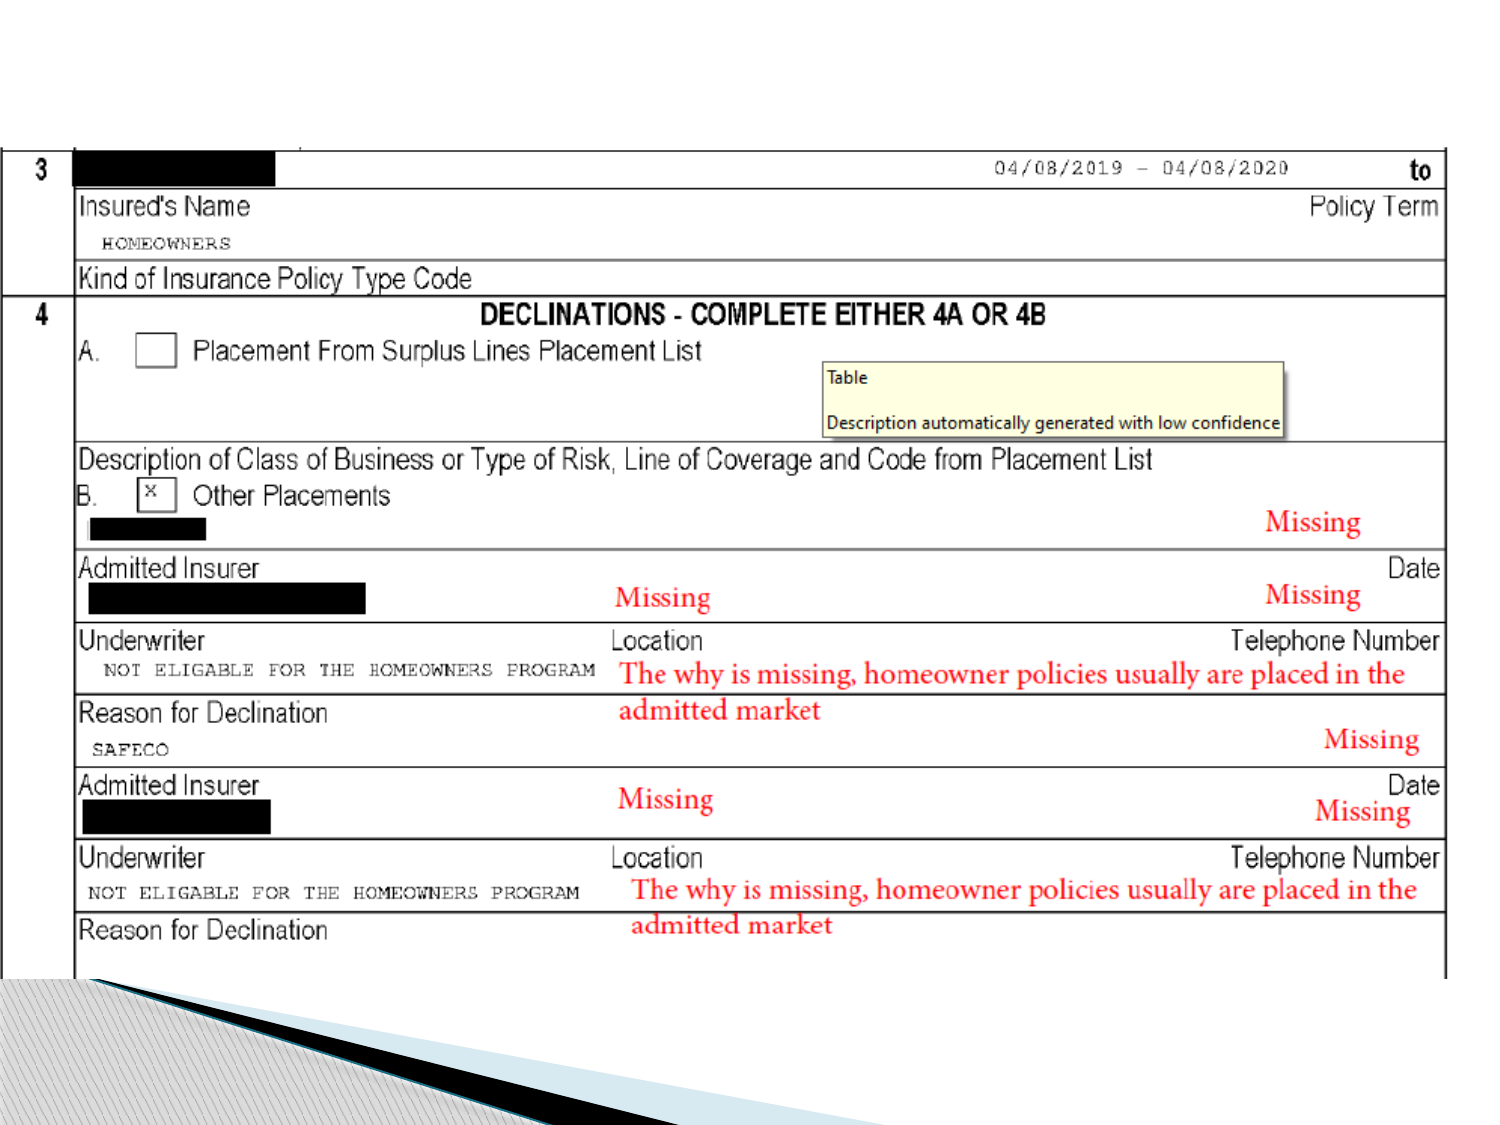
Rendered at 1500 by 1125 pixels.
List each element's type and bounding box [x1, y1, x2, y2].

picture [0, 145, 1500, 980]
